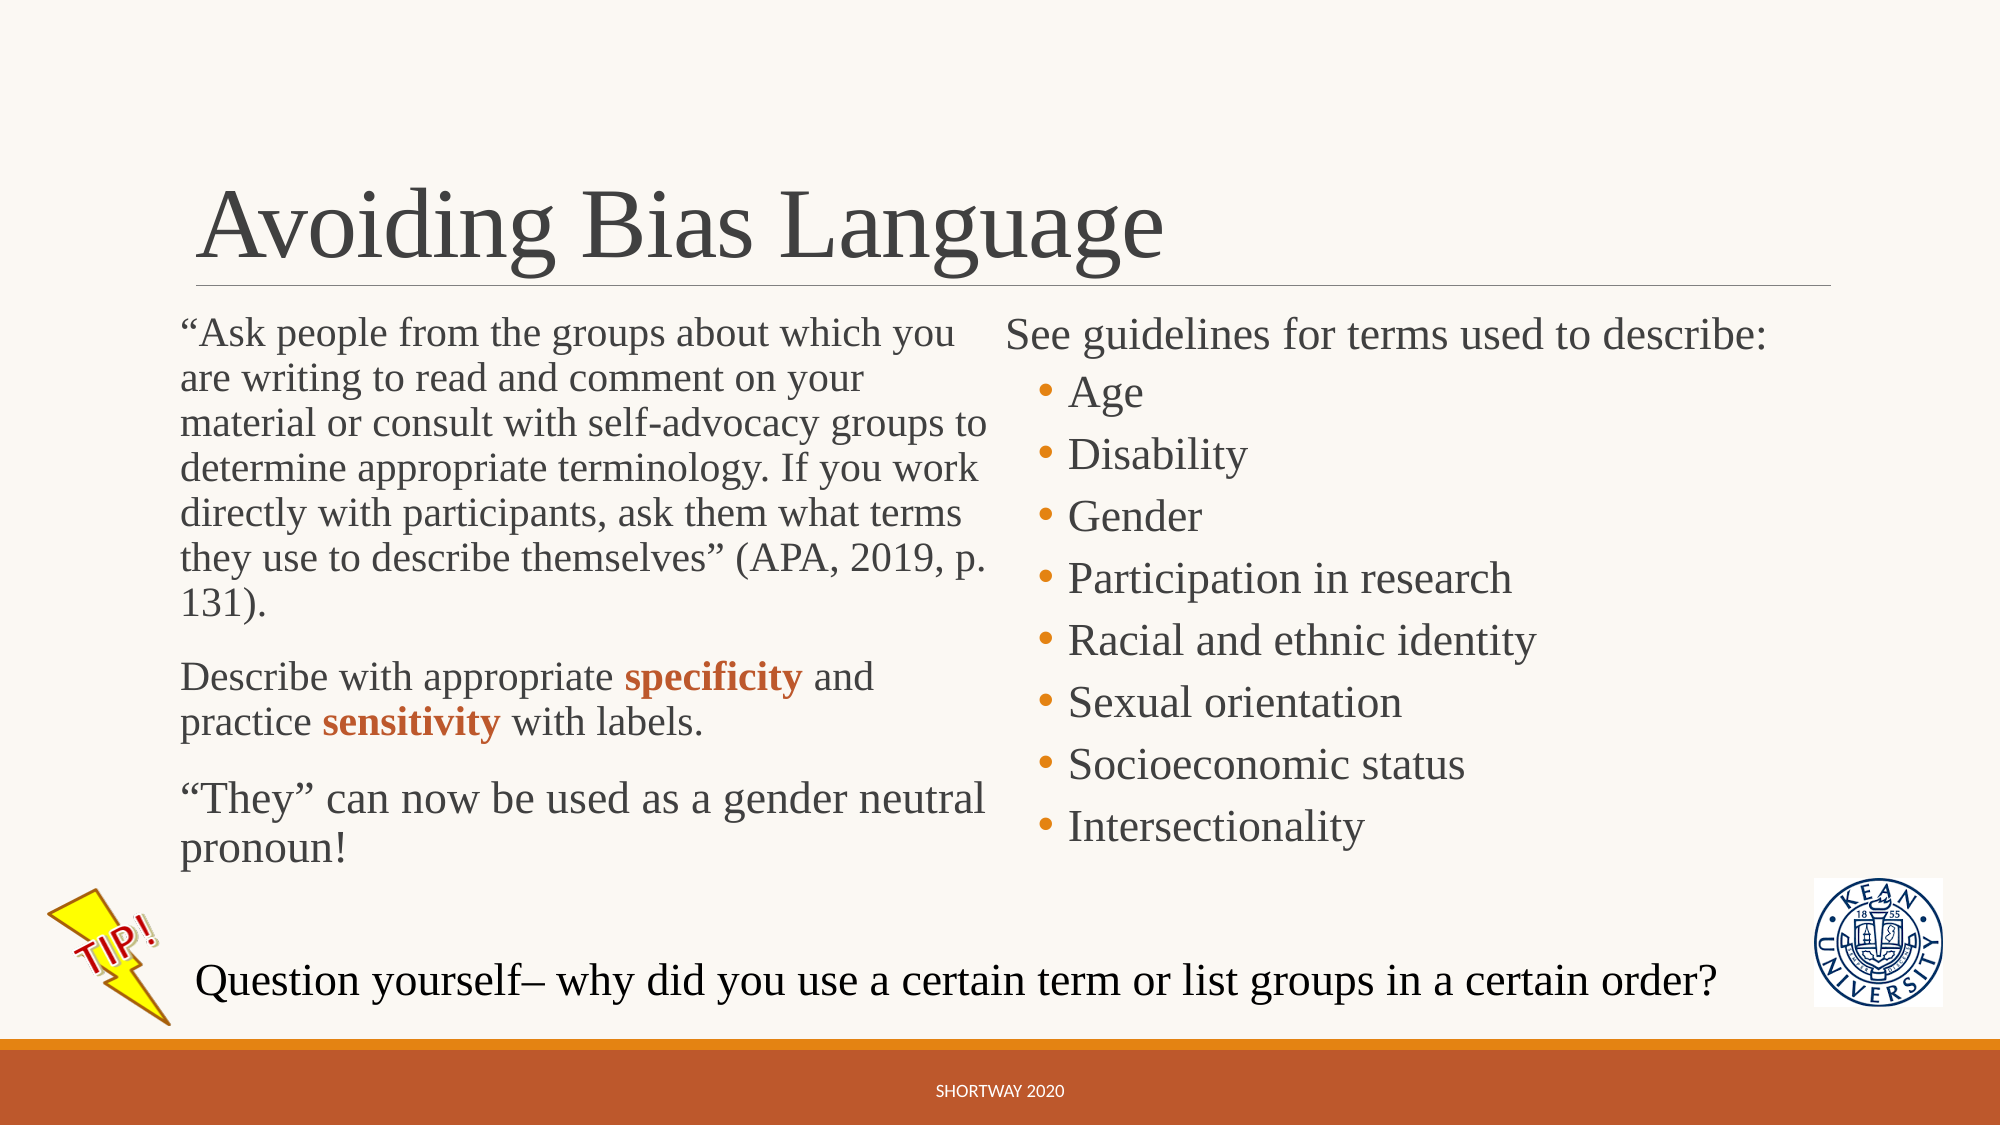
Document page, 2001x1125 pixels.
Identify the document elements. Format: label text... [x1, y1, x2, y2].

footer SHORTWAY 2020 [604, 1059, 1396, 1120]
text_box Question yourself– why did you use a certain term or list groups in a certain order? [179, 942, 1814, 1058]
list “Ask people from the groups about which you are writing to read and comment on your material or consult with self-advocacy groups to determine appropriate terminology. If you work directly with participants, ask them what terms they use to describe themselves” (APA, 2019, p. 131). Describe with appropriate specificity and practice sensitivity with labels. “They” can now be used as a gender neutral pronoun! See guidelines for terms used to describe: Age Disability Gender Participation in research Racial and ethnic identity Sexual orientation Socioeconomic status Intersectionality [180, 302, 1830, 942]
title Avoiding Bias Language [180, 47, 1830, 285]
picture [1813, 877, 1943, 1008]
picture [46, 858, 232, 1027]
